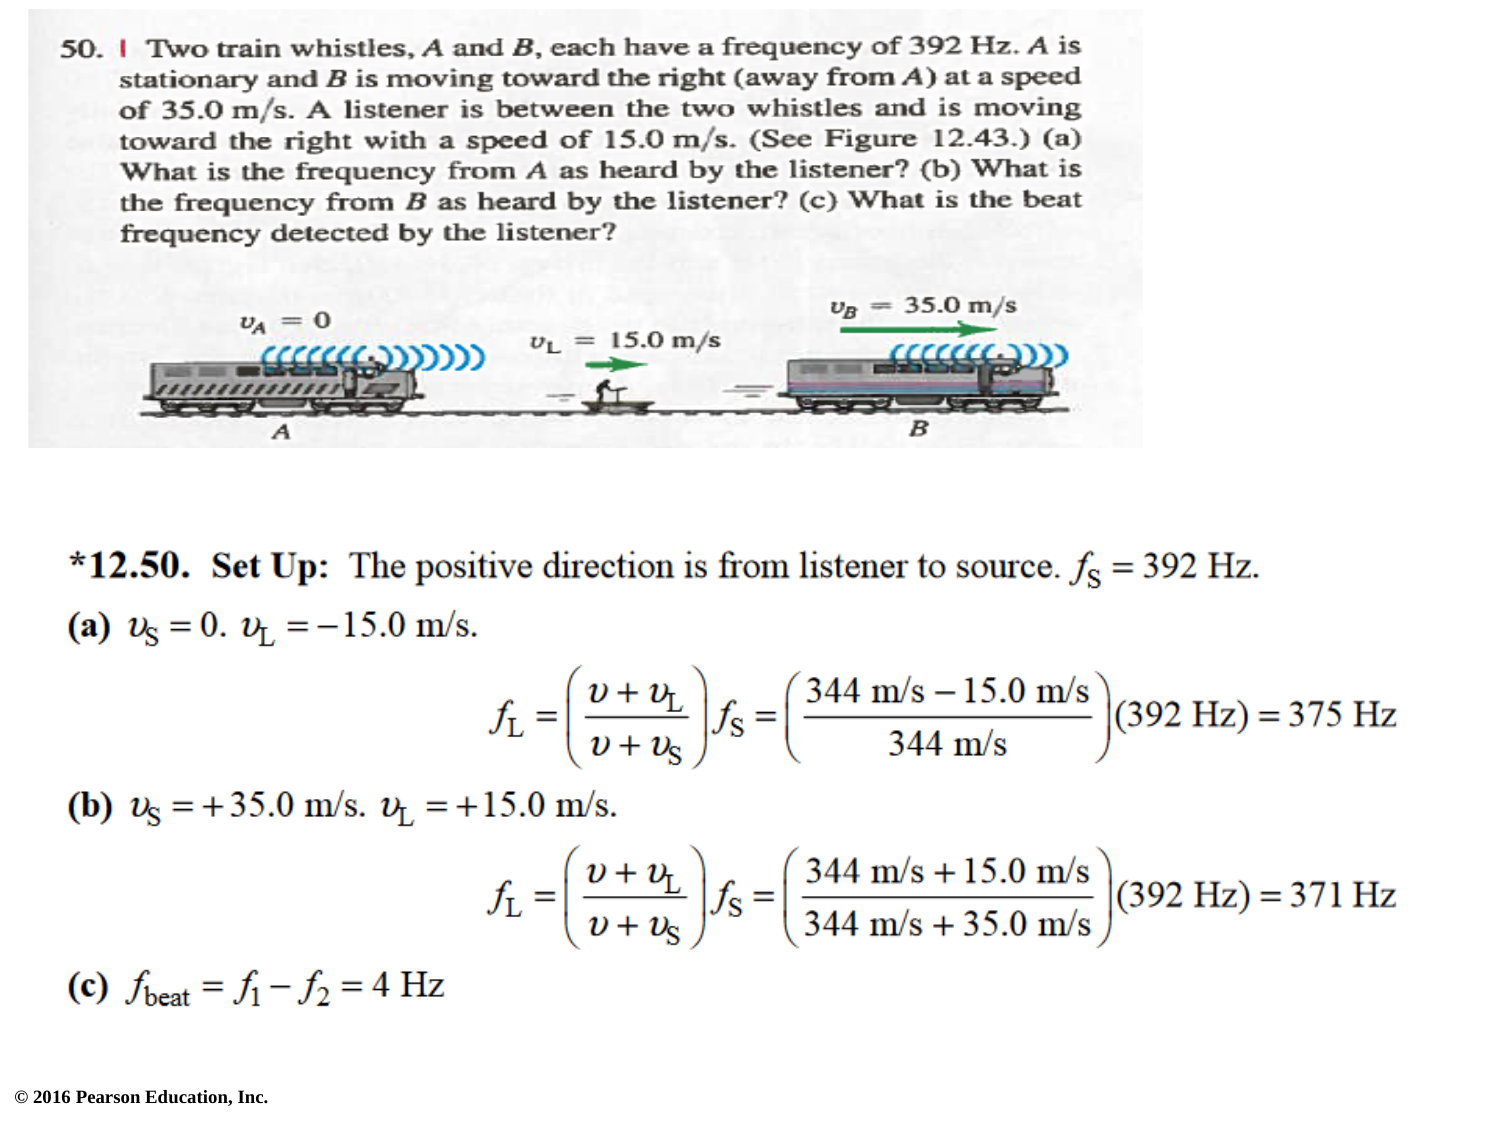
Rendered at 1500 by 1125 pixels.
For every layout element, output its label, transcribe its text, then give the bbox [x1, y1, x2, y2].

footer © 2016 Pearson Education, Inc. [14, 1084, 900, 1115]
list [27, 8, 1144, 449]
picture [37, 507, 1462, 1026]
